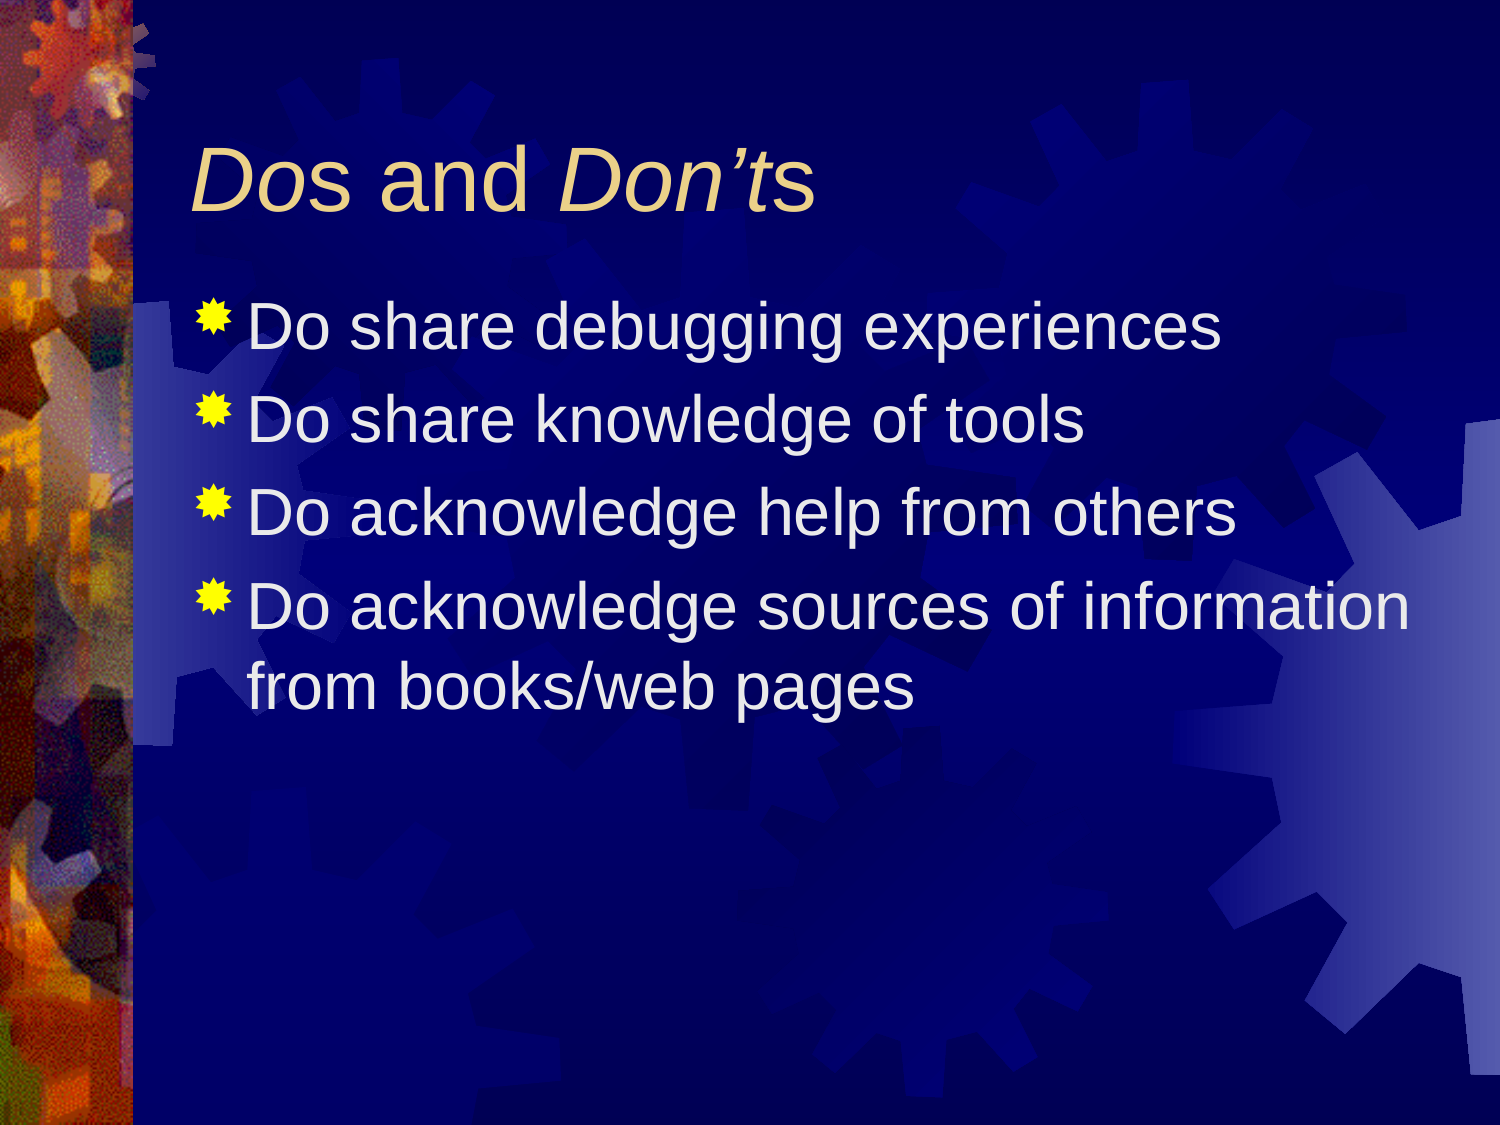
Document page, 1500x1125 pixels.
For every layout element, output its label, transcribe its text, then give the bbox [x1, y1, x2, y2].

title Dos and Don’ts [174, 50, 1450, 238]
picture [0, 0, 133, 1125]
list Do share debugging experiences Do share knowledge of tools Do acknowledge help from others Do acknowledge sources of information from books/web pages [174, 275, 1450, 950]
